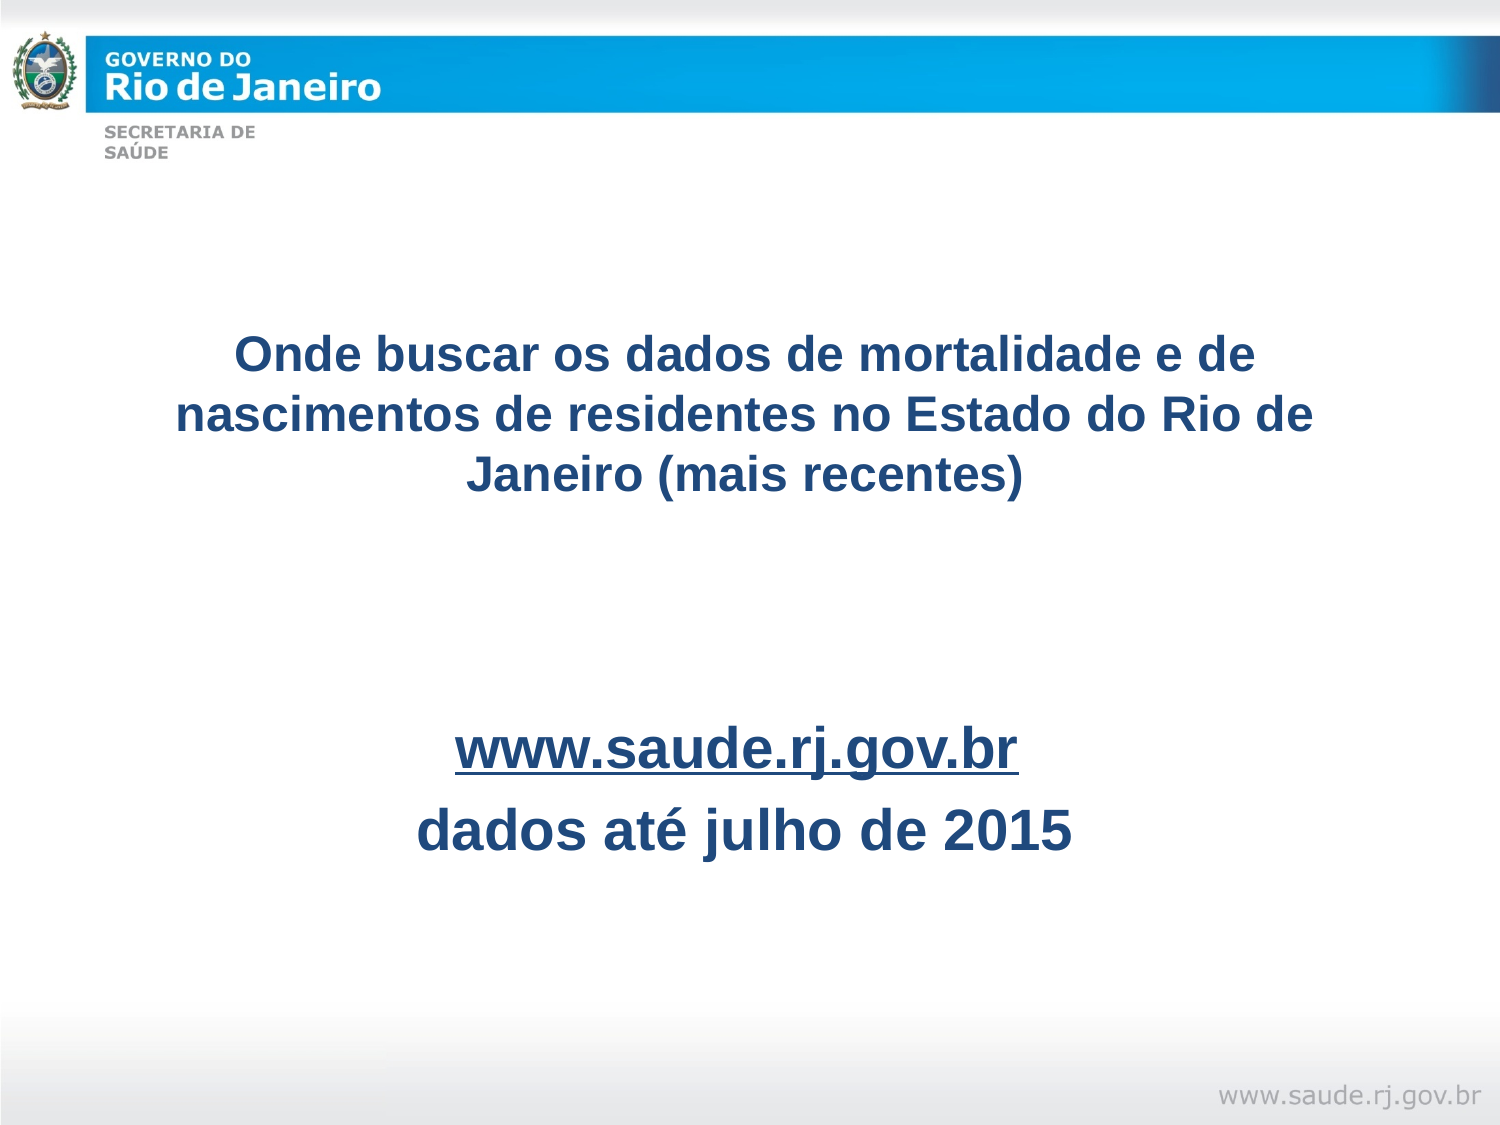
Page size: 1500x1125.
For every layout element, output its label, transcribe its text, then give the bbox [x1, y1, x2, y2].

title Onde buscar os dados de mortalidade e de nascimentos de residentes no Estado do Rio de Janeiro (mais recentes) [70, 304, 1421, 519]
list www.saude.rj.gov.br dados até julho de 2015 [70, 703, 1421, 903]
picture [0, 0, 1500, 1125]
